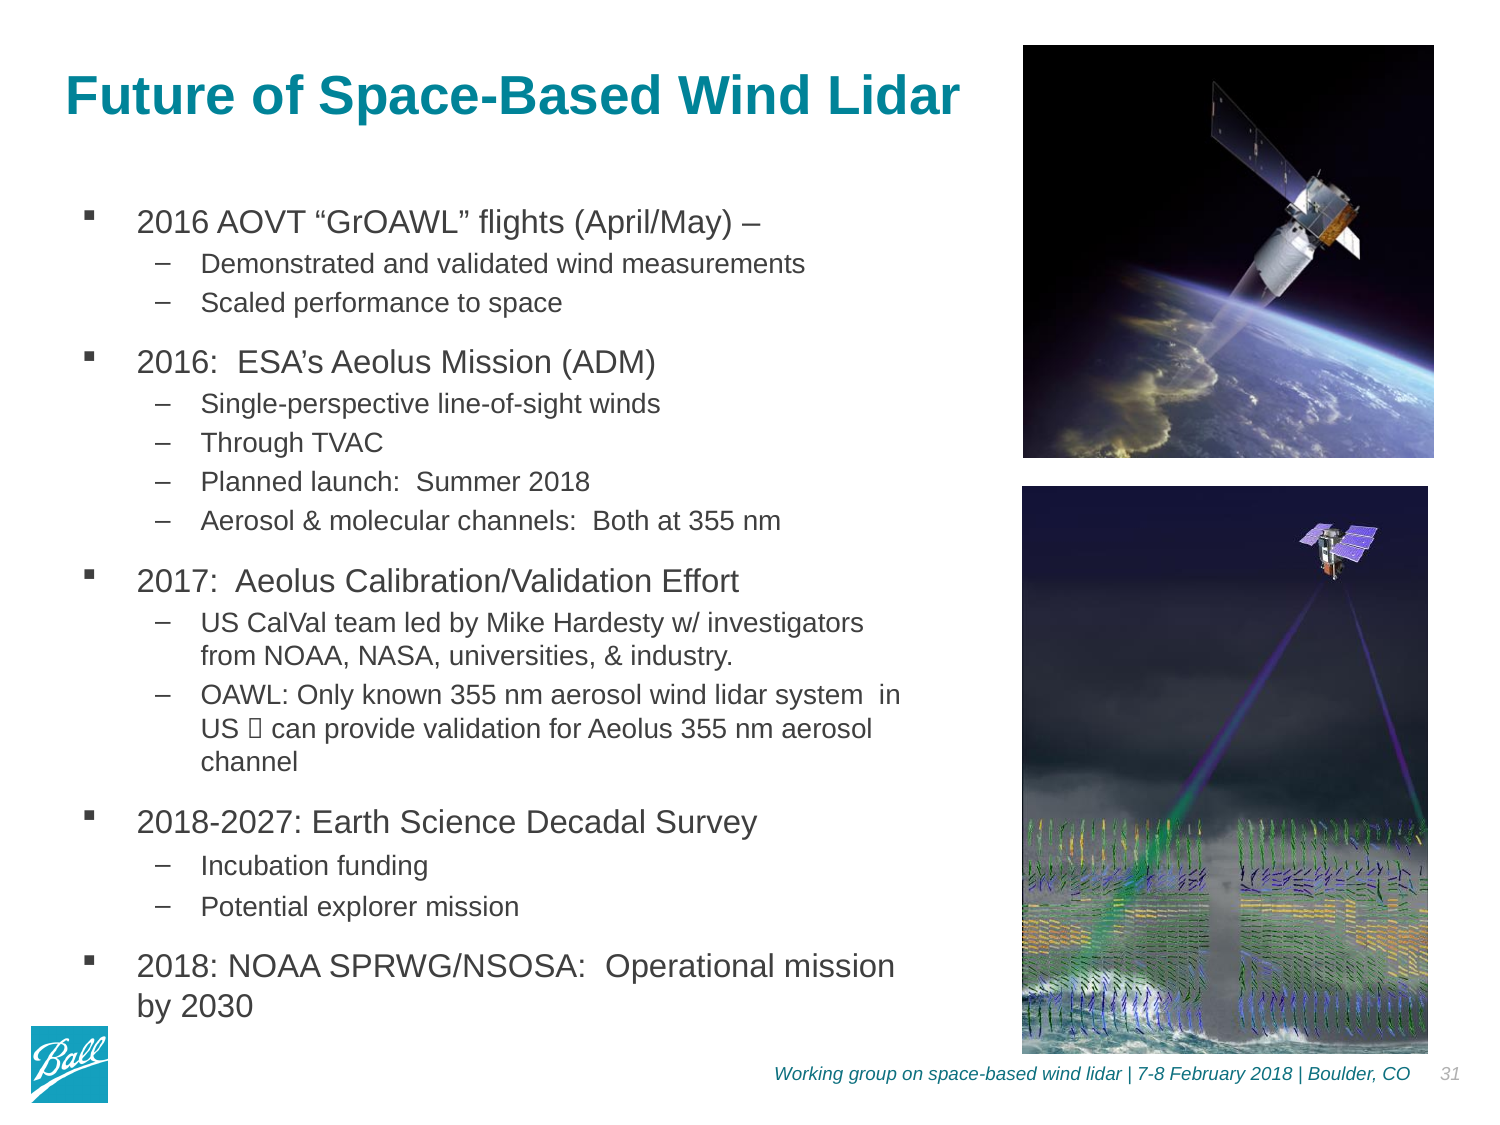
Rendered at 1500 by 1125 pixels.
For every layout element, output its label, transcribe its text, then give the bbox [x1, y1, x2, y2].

picture [1022, 44, 1434, 459]
slide_number 31 [1424, 1042, 1489, 1103]
picture [1021, 485, 1428, 1055]
footer Working group on space-based wind lidar | 7-8 February 2018 | Boulder, CO [391, 1042, 1424, 1103]
title Future of Space-Based Wind Lidar [50, 45, 1000, 141]
list 2016 AOVT “GrOAWL” flights (April/May) – Demonstrated and validated wind measurements Scaled performance to space 2016: ESA’s Aeolus Mission (ADM) Single-perspective line-of-sight winds Through TVAC Planned launch: Summer 2018 Aerosol & molecular channels: Both at 355 nm 2017: Aeolus Calibration/Validation Effort US CalVal team led by Mike Hardesty w/ investigators from NOAA, NASA, universities, & industry. OAWL: Only known 355 nm aerosol wind lidar system in US  can provide validation for Aeolus 355 nm aerosol channel 2018-2027: Earth Science Decadal Survey Incubation funding Potential explorer mission 2018: NOAA SPRWG/NSOSA: Operational mission by 2030 [66, 192, 930, 1043]
picture [31, 1026, 108, 1103]
